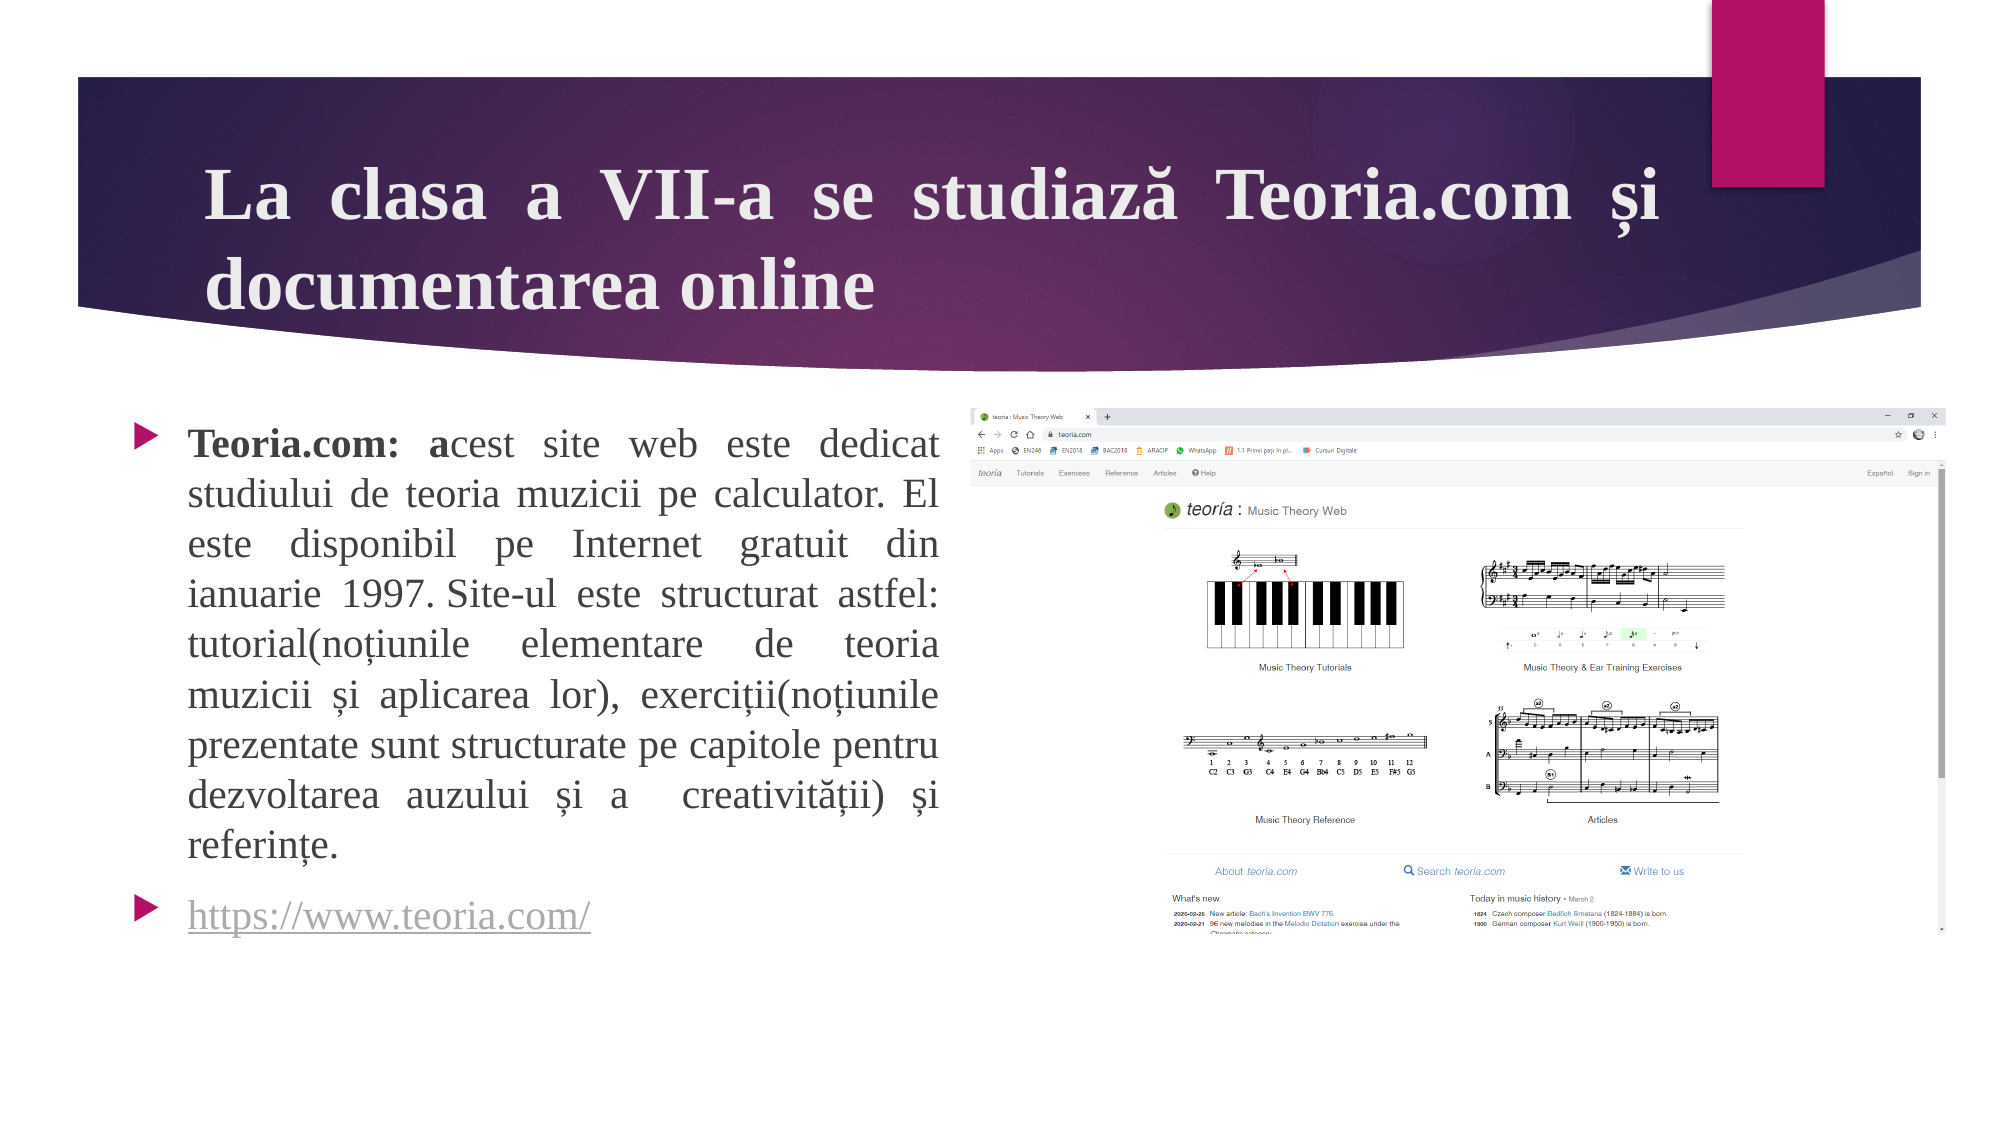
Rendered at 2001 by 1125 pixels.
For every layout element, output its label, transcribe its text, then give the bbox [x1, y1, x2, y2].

title La clasa a VII-a se studiază Teoria.com și documentarea online [189, 159, 1677, 310]
list Teoria.com: acest site web este dedicat studiului de teoria muzicii pe calculator. El este disponibil pe Internet gratuit din ianuarie 1997. Site-ul este structurat astfel: tutorial(noțiunile elementare de teoria muzicii și aplicarea lor), exerciții(noțiunile prezentate sunt structurate pe capitole pentru dezvoltarea auzului și a creativității) și referințe. https://www.teoria.com/ [116, 408, 956, 970]
picture [970, 408, 1946, 934]
